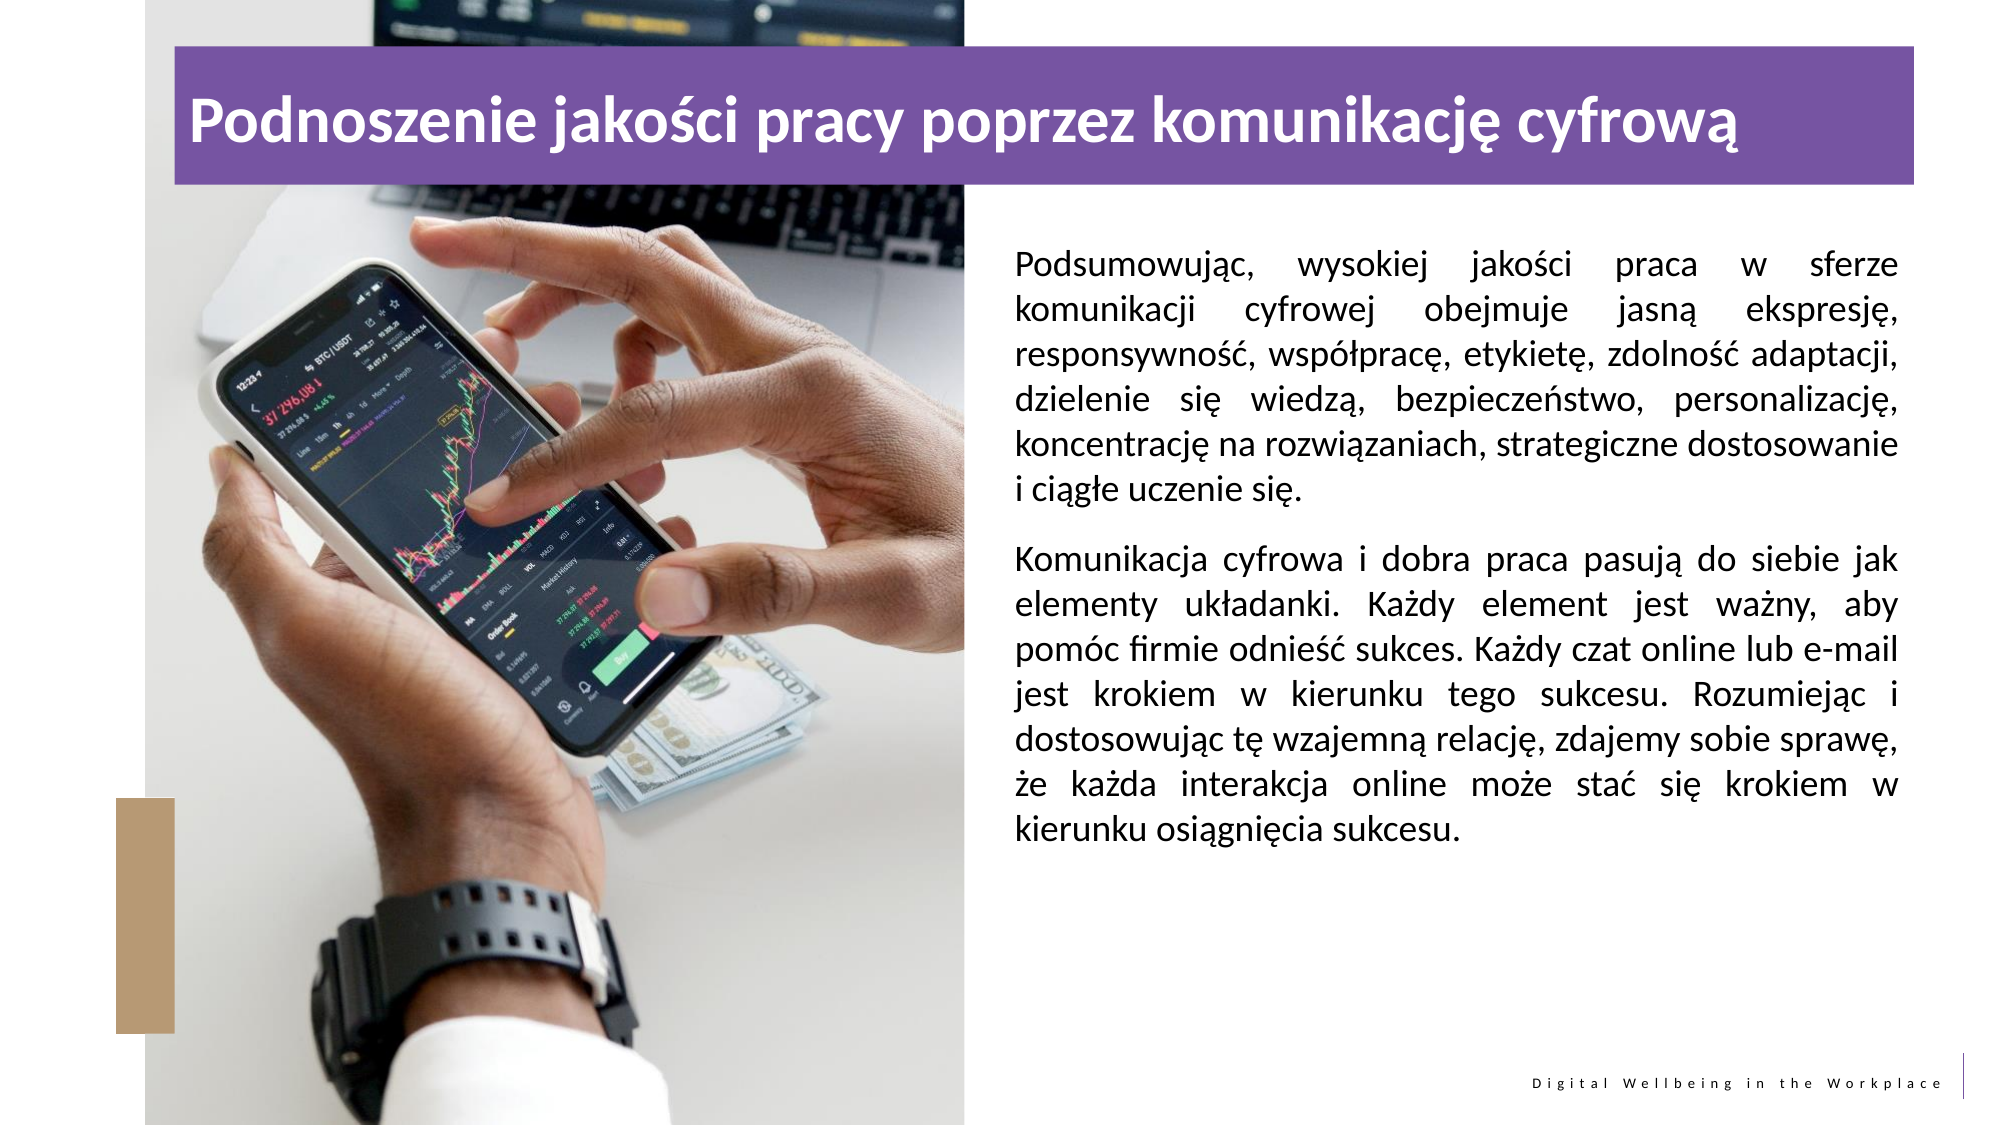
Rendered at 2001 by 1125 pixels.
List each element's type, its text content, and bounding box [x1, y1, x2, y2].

list Podsumowując, wysokiej jakości praca w sferze komunikacji cyfrowej obejmuje jasną ekspresję, responsywność, współpracę, etykietę, zdolność adaptacji, dzielenie się wiedzą, bezpieczeństwo, personalizację, koncentrację na rozwiązaniach, strategiczne dostosowanie i ciągłe uczenie się. Komunikacja cyfrowa i dobra praca pasują do siebie jak elementy układanki. Każdy element jest ważny, aby pomóc firmie odnieść sukces. Każdy czat online lub e-mail jest krokiem w kierunku tego sukcesu. Rozumiejąc i dostosowując tę wzajemną relację, zdajemy sobie sprawę, że każda interakcja online może stać się krokiem w kierunku osiągnięcia sukcesu. [999, 231, 1915, 973]
text_box Podnoszenie jakości pracy poprzez komunikację cyfrową [965, 46, 1914, 185]
picture [145, 0, 965, 1125]
